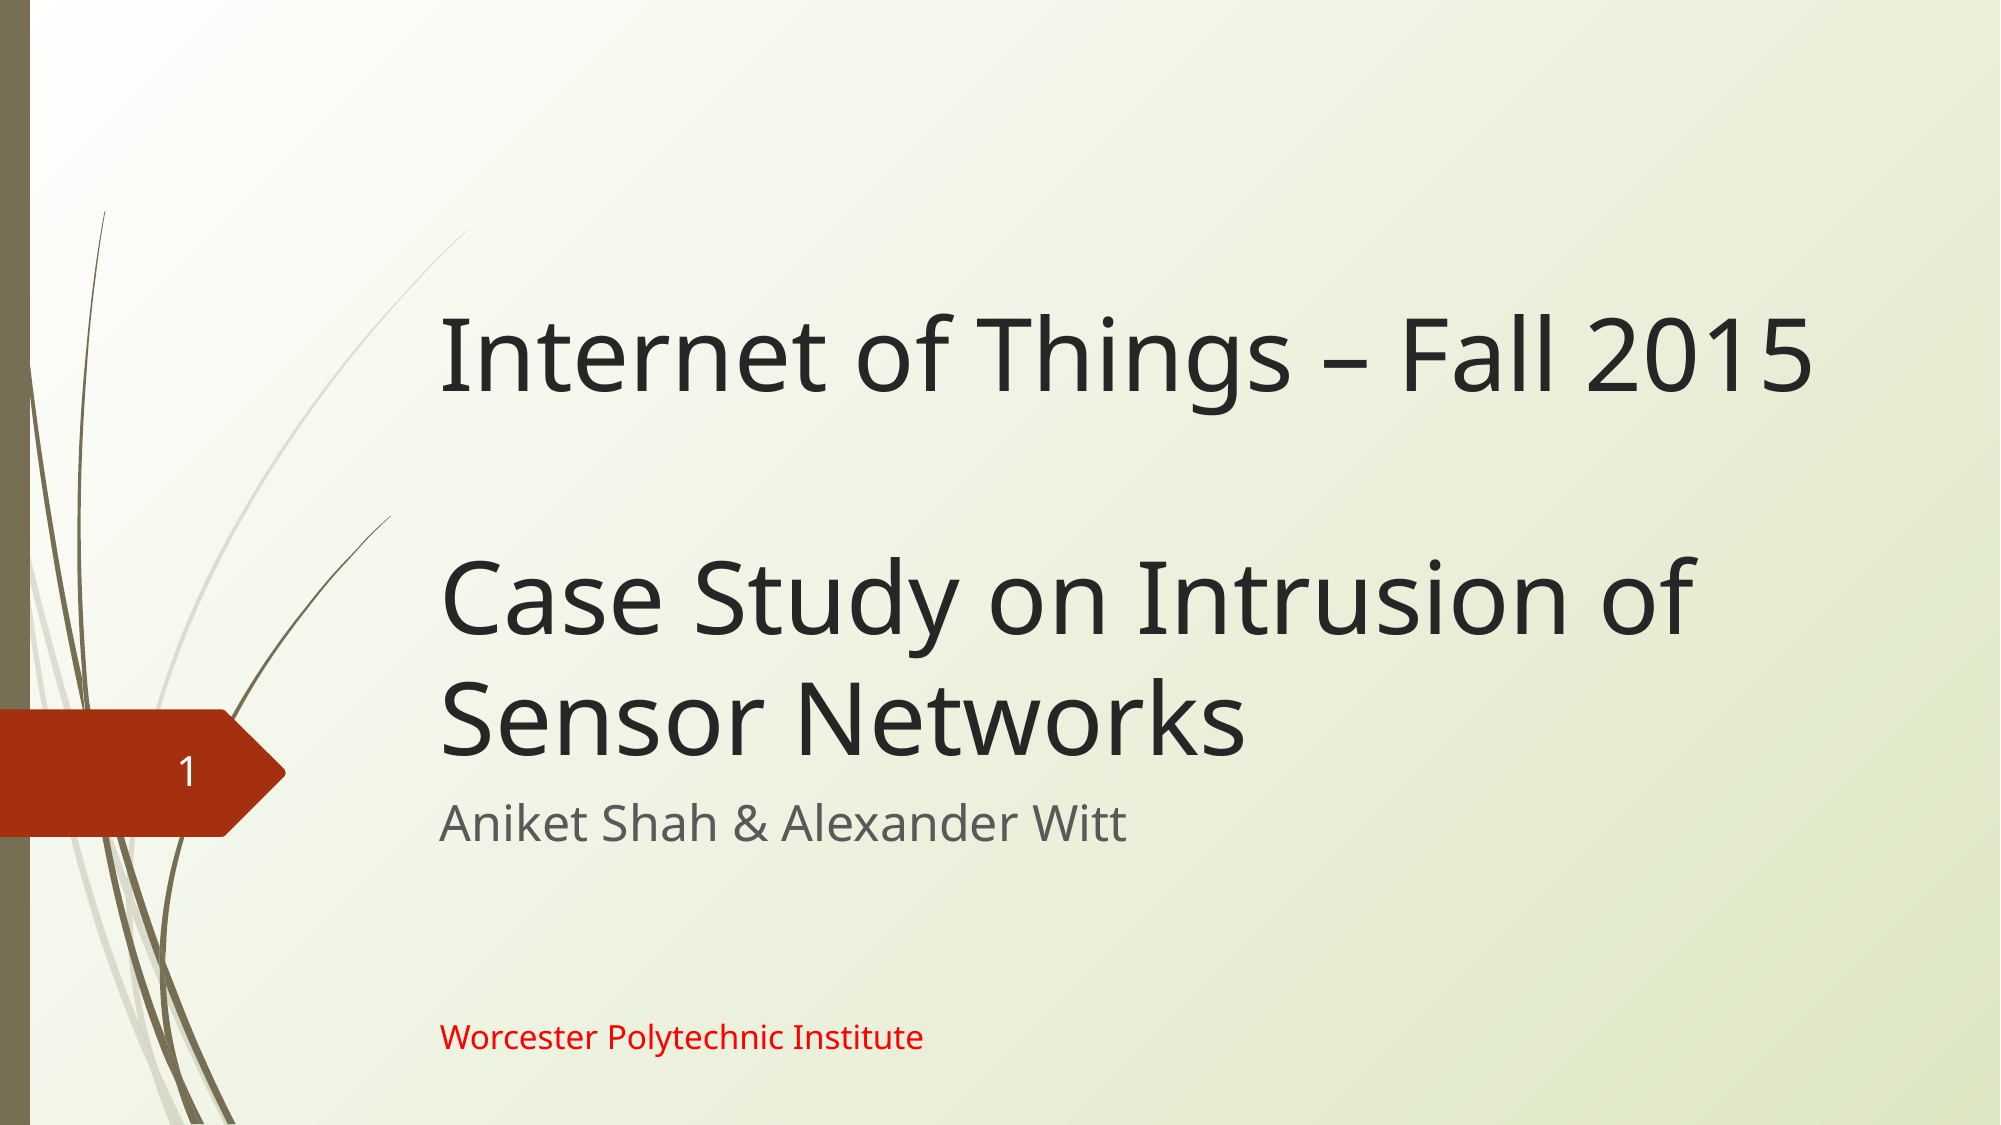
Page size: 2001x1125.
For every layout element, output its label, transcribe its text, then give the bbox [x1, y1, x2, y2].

title Internet of Things – Fall 2015 Case Study on Intrusion of Sensor Networks [424, 412, 1888, 783]
footer Worcester Polytechnic Institute [424, 1006, 1675, 1067]
subtitle Aniket Shah & Alexander Witt [424, 783, 1888, 969]
slide_number ‹#› [87, 743, 216, 803]
